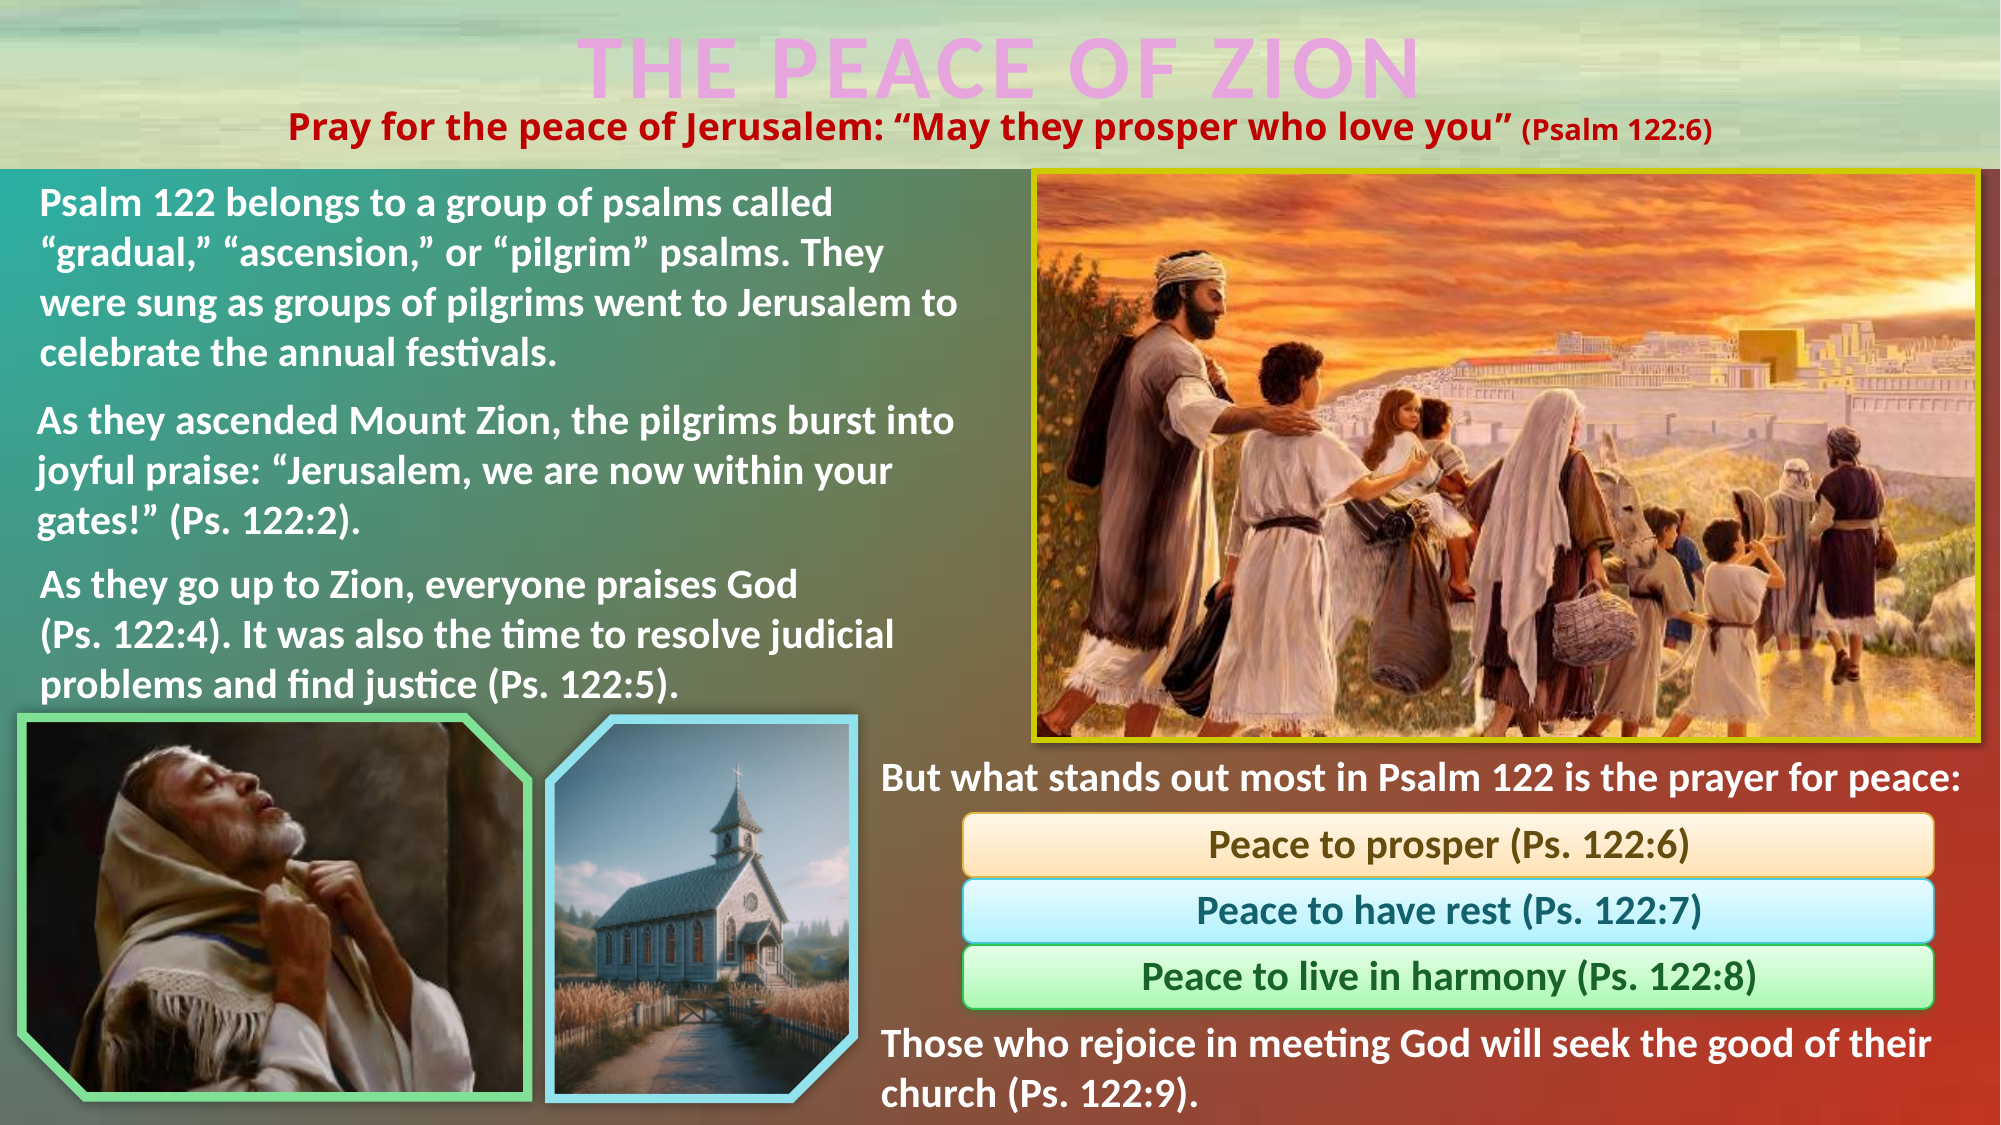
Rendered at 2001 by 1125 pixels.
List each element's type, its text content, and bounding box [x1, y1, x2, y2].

text_box As they ascended Mount Zion, the pilgrims burst into joyful praise: “Jerusalem, we are now within your gates!” (Ps. 122:2). [21, 385, 1000, 550]
text_box Psalm 122 belongs to a group of psalms called “gradual,” “ascension,” or “pilgrim” psalms. They were sung as groups of pilgrims went to Jerusalem to celebrate the annual festivals. [24, 167, 996, 383]
picture [0, 0, 2001, 1125]
text_box Pray for the peace of Jerusalem: “May they prosper who love you” (Psalm 122:6) [238, 95, 1762, 156]
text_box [962, 812, 1935, 1010]
text_box As they go up to Zion, everyone praises God (Ps. 122:4). It was also the time to resolve judicial problems and find justice (Ps. 122:5). [24, 550, 1000, 715]
text_box But what stands out most in Psalm 122 is the prayer for peace: [868, 741, 2000, 807]
text_box Those who rejoice in meeting God will seek the good of their church (Ps. 122:9). [865, 1008, 2000, 1124]
picture [1037, 173, 1976, 738]
text_box THE PEACE OF ZION [0, 0, 2000, 125]
text_box [0, 125, 2000, 172]
